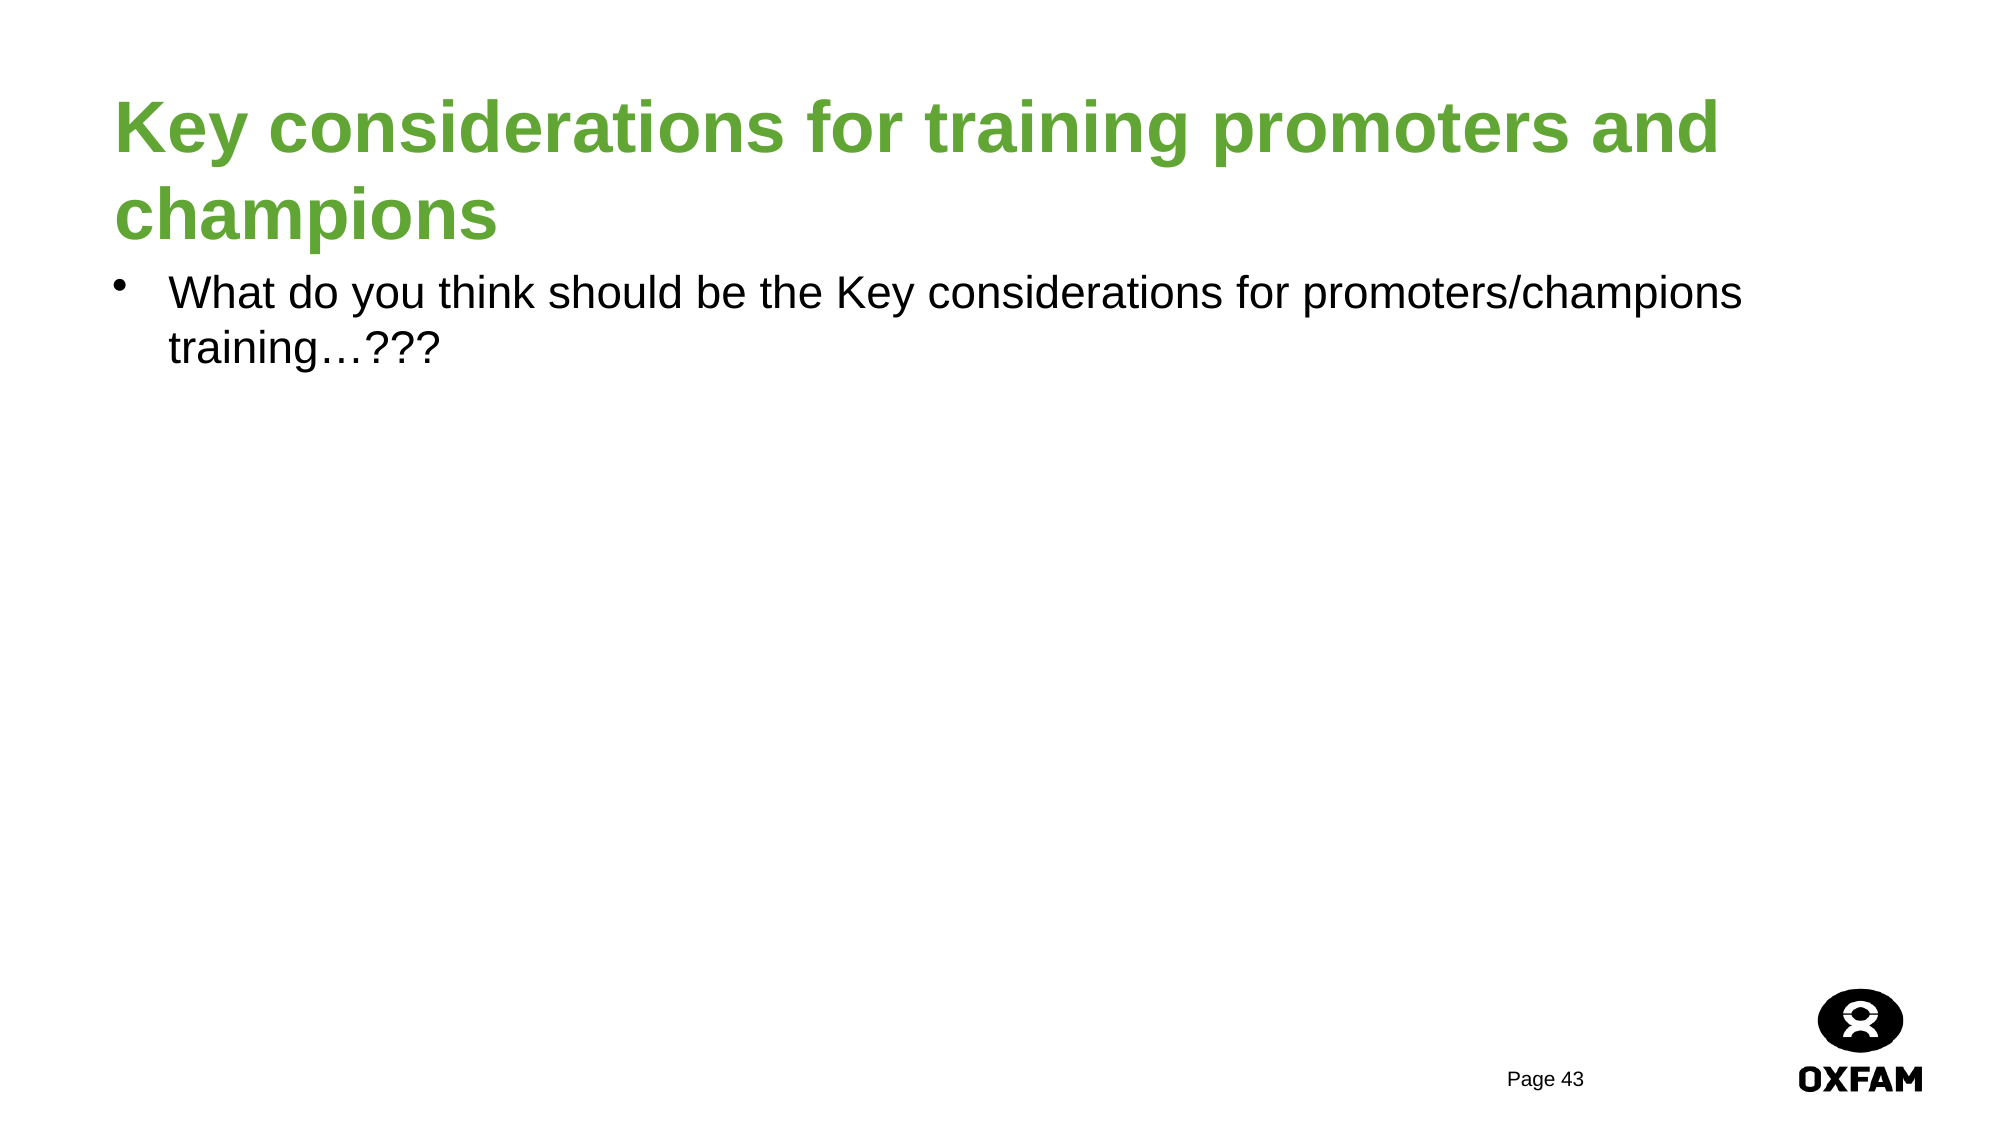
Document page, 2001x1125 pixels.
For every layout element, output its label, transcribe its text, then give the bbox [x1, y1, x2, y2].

title Key considerations for training promoters and champions [99, 78, 1900, 256]
picture [1794, 985, 1926, 1095]
list What do you think should be the Key considerations for promoters/champions training…??? [97, 255, 1898, 346]
